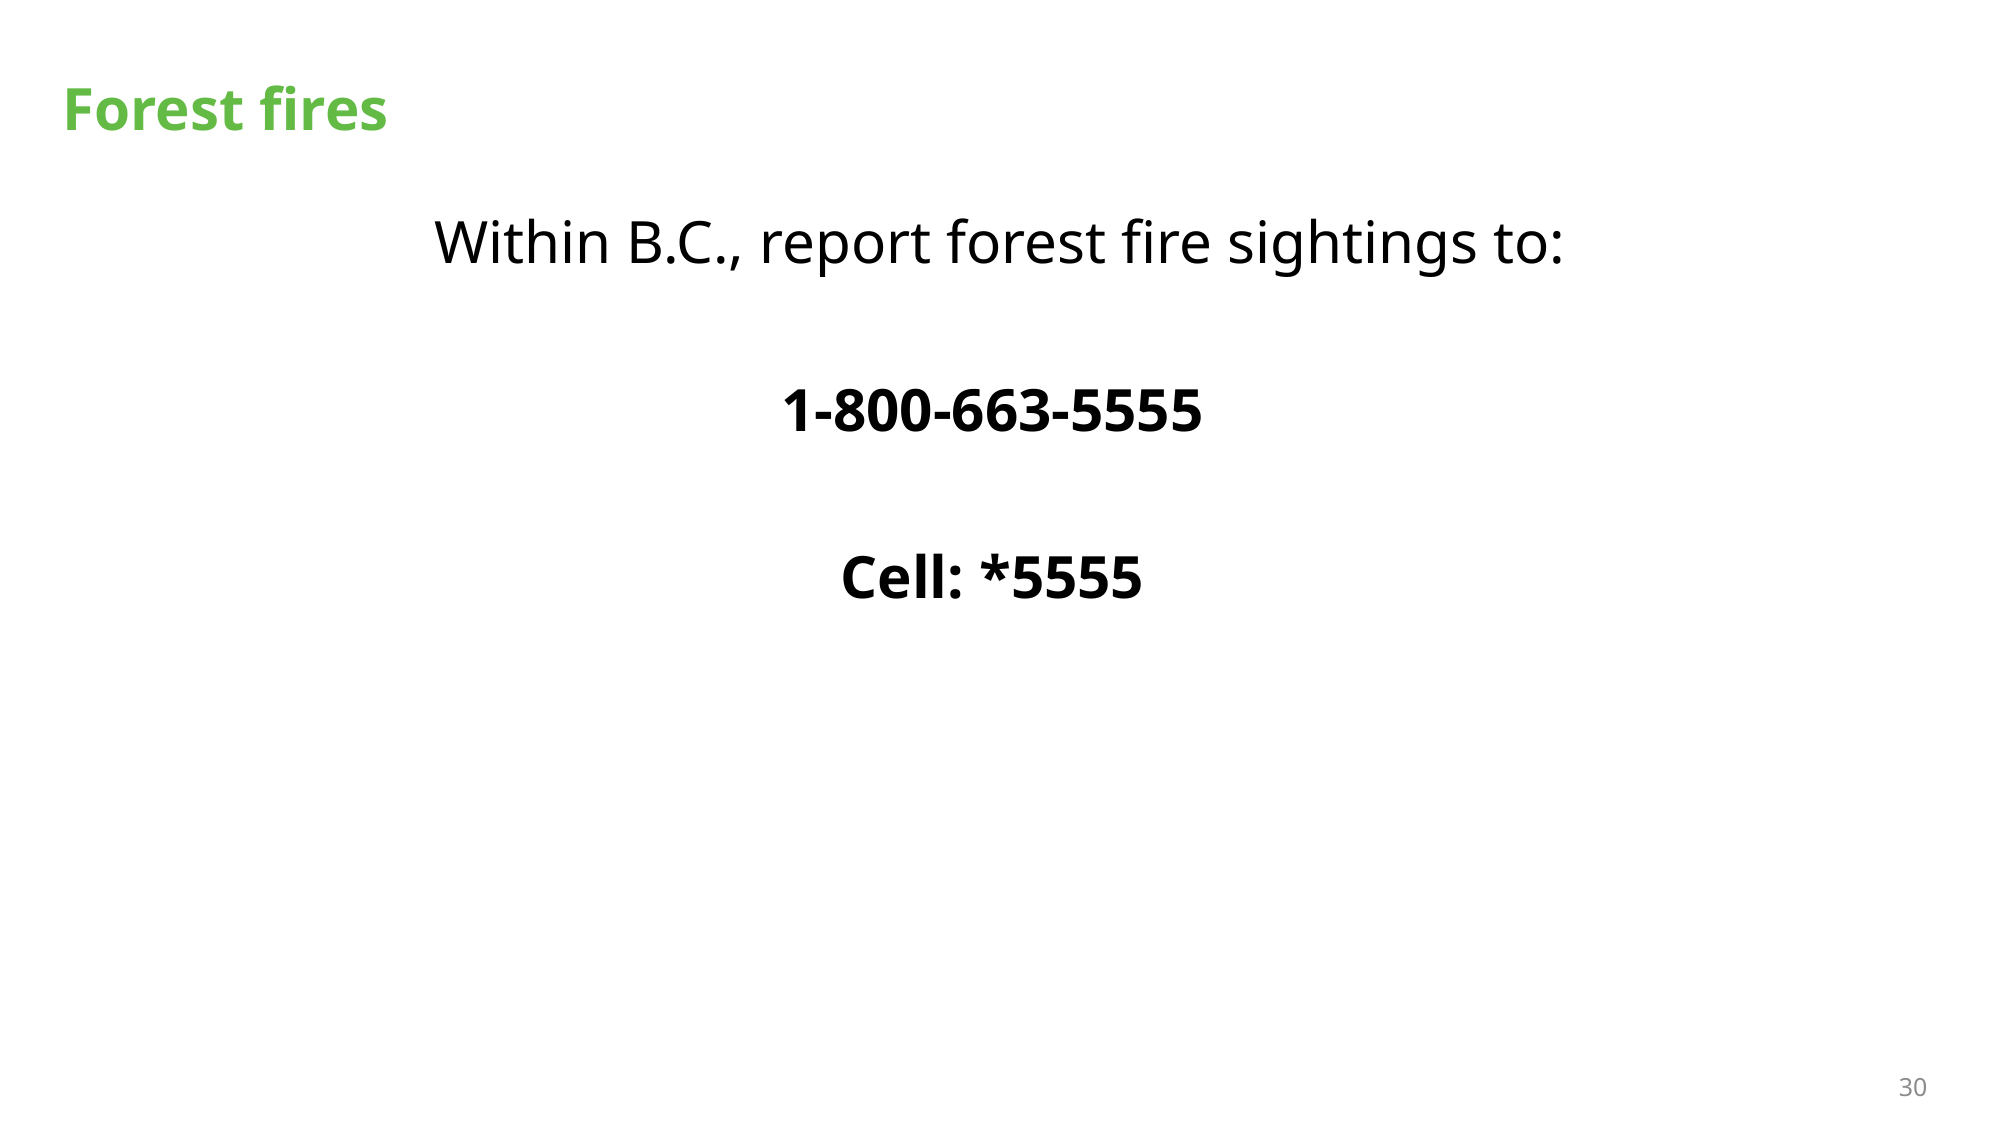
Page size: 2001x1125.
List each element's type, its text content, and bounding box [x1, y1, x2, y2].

slide_number 30 [1477, 1045, 1928, 1106]
list Within B.C., report forest fire sightings to: 1-800-663-5555 Cell: *5555 [137, 205, 1863, 762]
title Forest fires [62, 73, 1825, 150]
